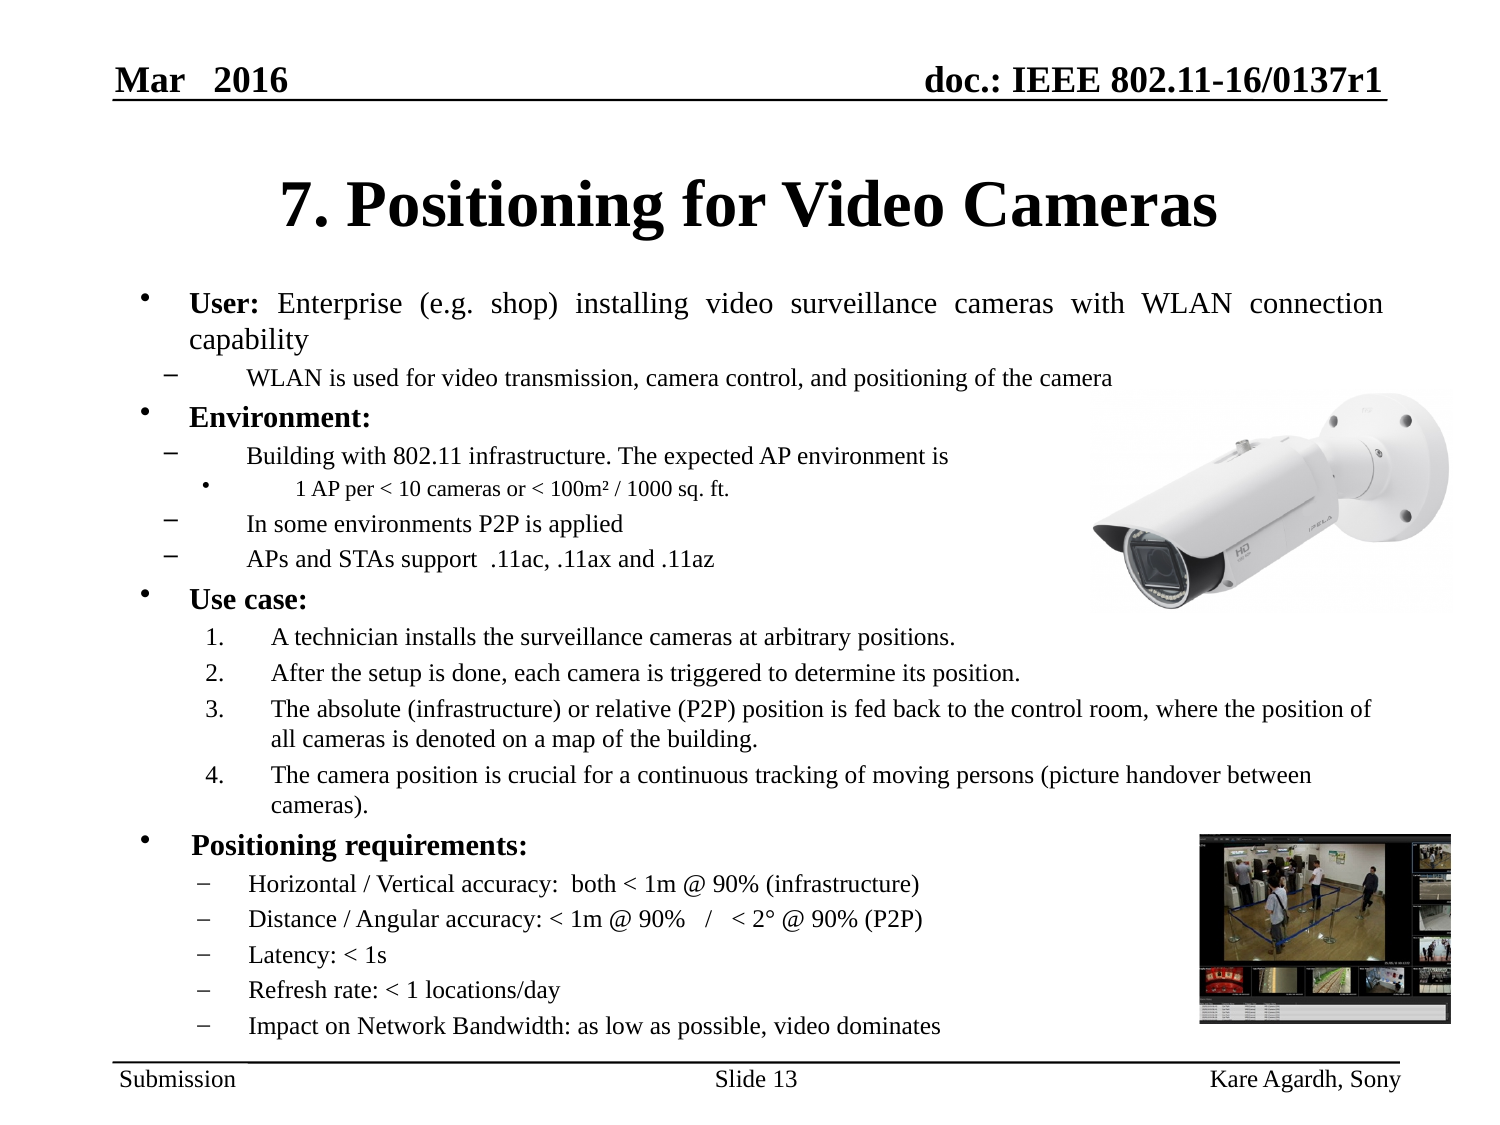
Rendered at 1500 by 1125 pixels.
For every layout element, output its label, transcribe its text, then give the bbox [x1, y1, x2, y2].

footer Kare Agardh, Sony [1176, 1062, 1402, 1093]
list User: Enterprise (e.g. shop) installing video surveillance cameras with WLAN connection capability WLAN is used for video transmission, camera control, and positioning of the camera Environment: Building with 802.11 infrastructure. The expected AP environment is 1 AP per < 10 cameras or < 100m² / 1000 sq. ft. In some environments P2P is applied APs and STAs support .11ac, .11ax and .11az Use case: A technician installs the surveillance cameras at arbitrary positions. After the setup is done, each camera is triggered to determine its position. The absolute (infrastructure) or relative (P2P) position is fed back to the control room, where the position of all cameras is denoted on a map of the building. The camera position is crucial for a continuous tracking of moving persons (picture handover between cameras). Positioning requirements: Horizontal / Vertical accuracy: both < 1m @ 90% (infrastructure) Distance / Angular accuracy: < 1m @ 90% / < 2° @ 90% (P2P) Latency: < 1s Refresh rate: < 1 locations/day Impact on Network Bandwidth: as low as possible, video dominates [125, 275, 1400, 1050]
picture [1196, 830, 1454, 1026]
picture [1090, 388, 1454, 613]
slide_number Slide 13 [712, 1062, 800, 1093]
title 7. Positioning for Video Cameras [112, 112, 1388, 288]
